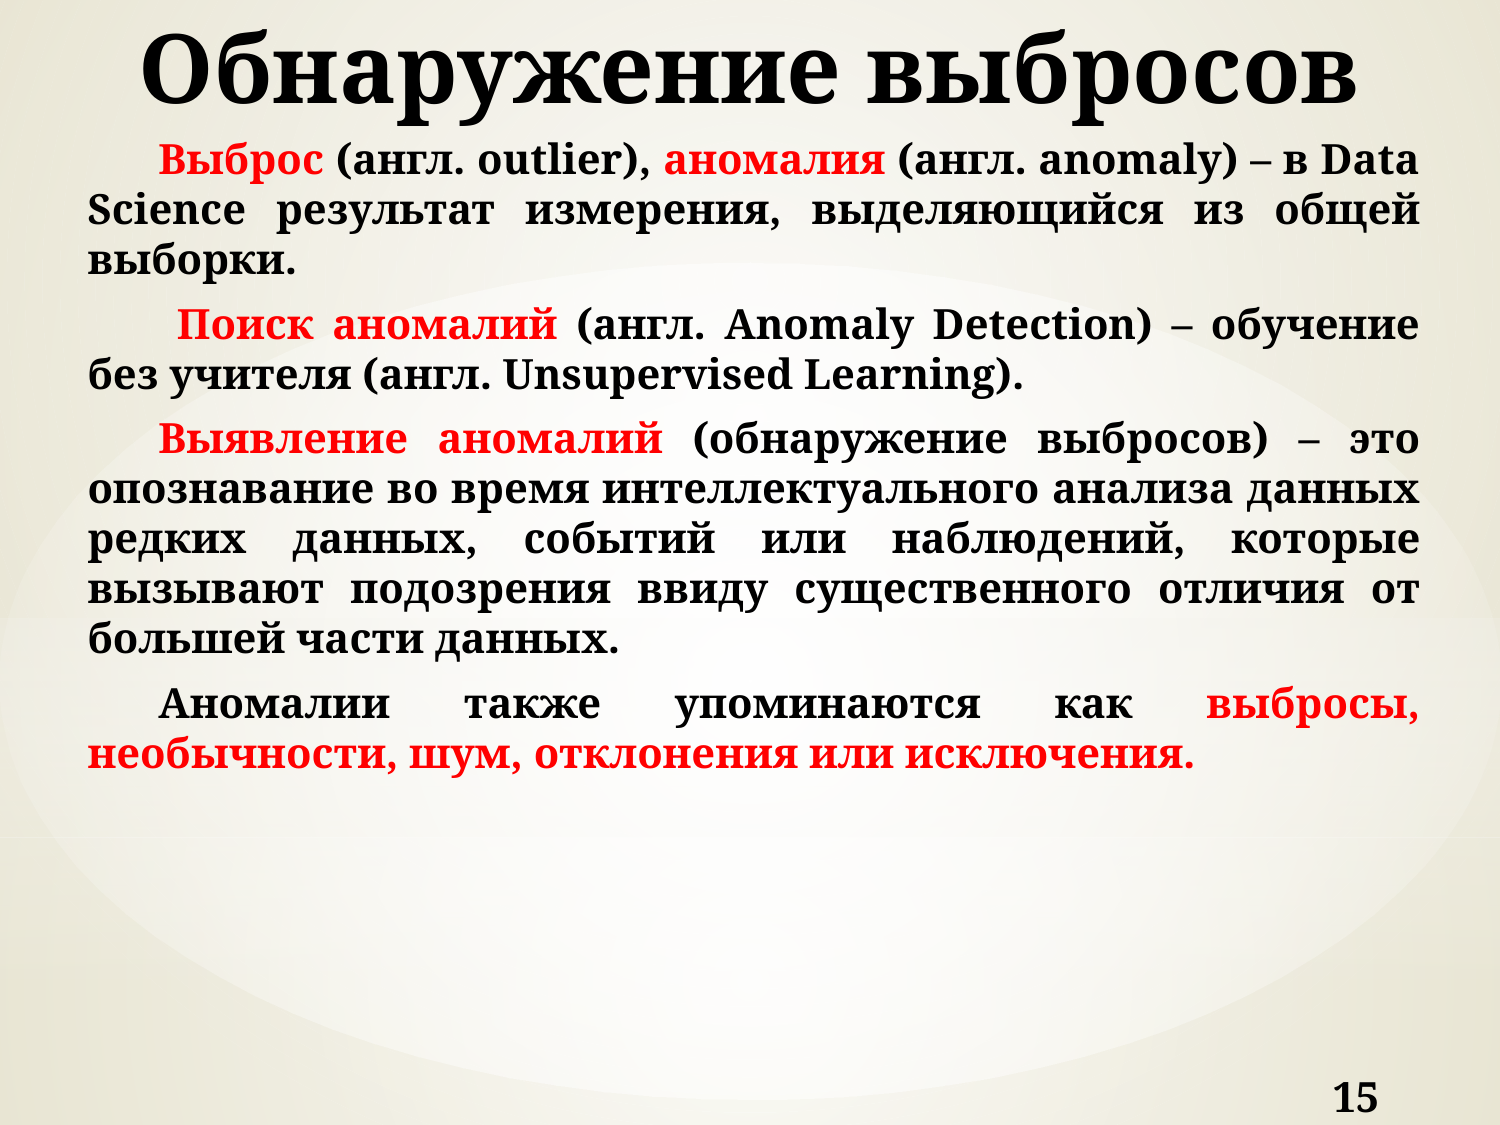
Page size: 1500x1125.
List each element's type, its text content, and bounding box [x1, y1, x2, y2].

list Выброс (англ. outlier), аномалия (англ. anomaly) – в Data Science результат измерения, выделяющийся из общей выборки. Поиск аномалий (англ. Anomaly Detection) – обучение без учителя (англ. Unsupervised Learning). Выявление аномалий (обнаружение выбросов) – это опознавание во время интеллектуального анализа данных редких данных, событий или наблюдений, которые вызывают подозрения ввиду существенного отличия от большей части данных. Аномалии также упоминаются как выбросы, необычности, шум, отклонения или исключения. [64, 125, 1436, 811]
slide_number 15 [1205, 1069, 1500, 1125]
title Обнаружение выбросов [0, 0, 1500, 149]
